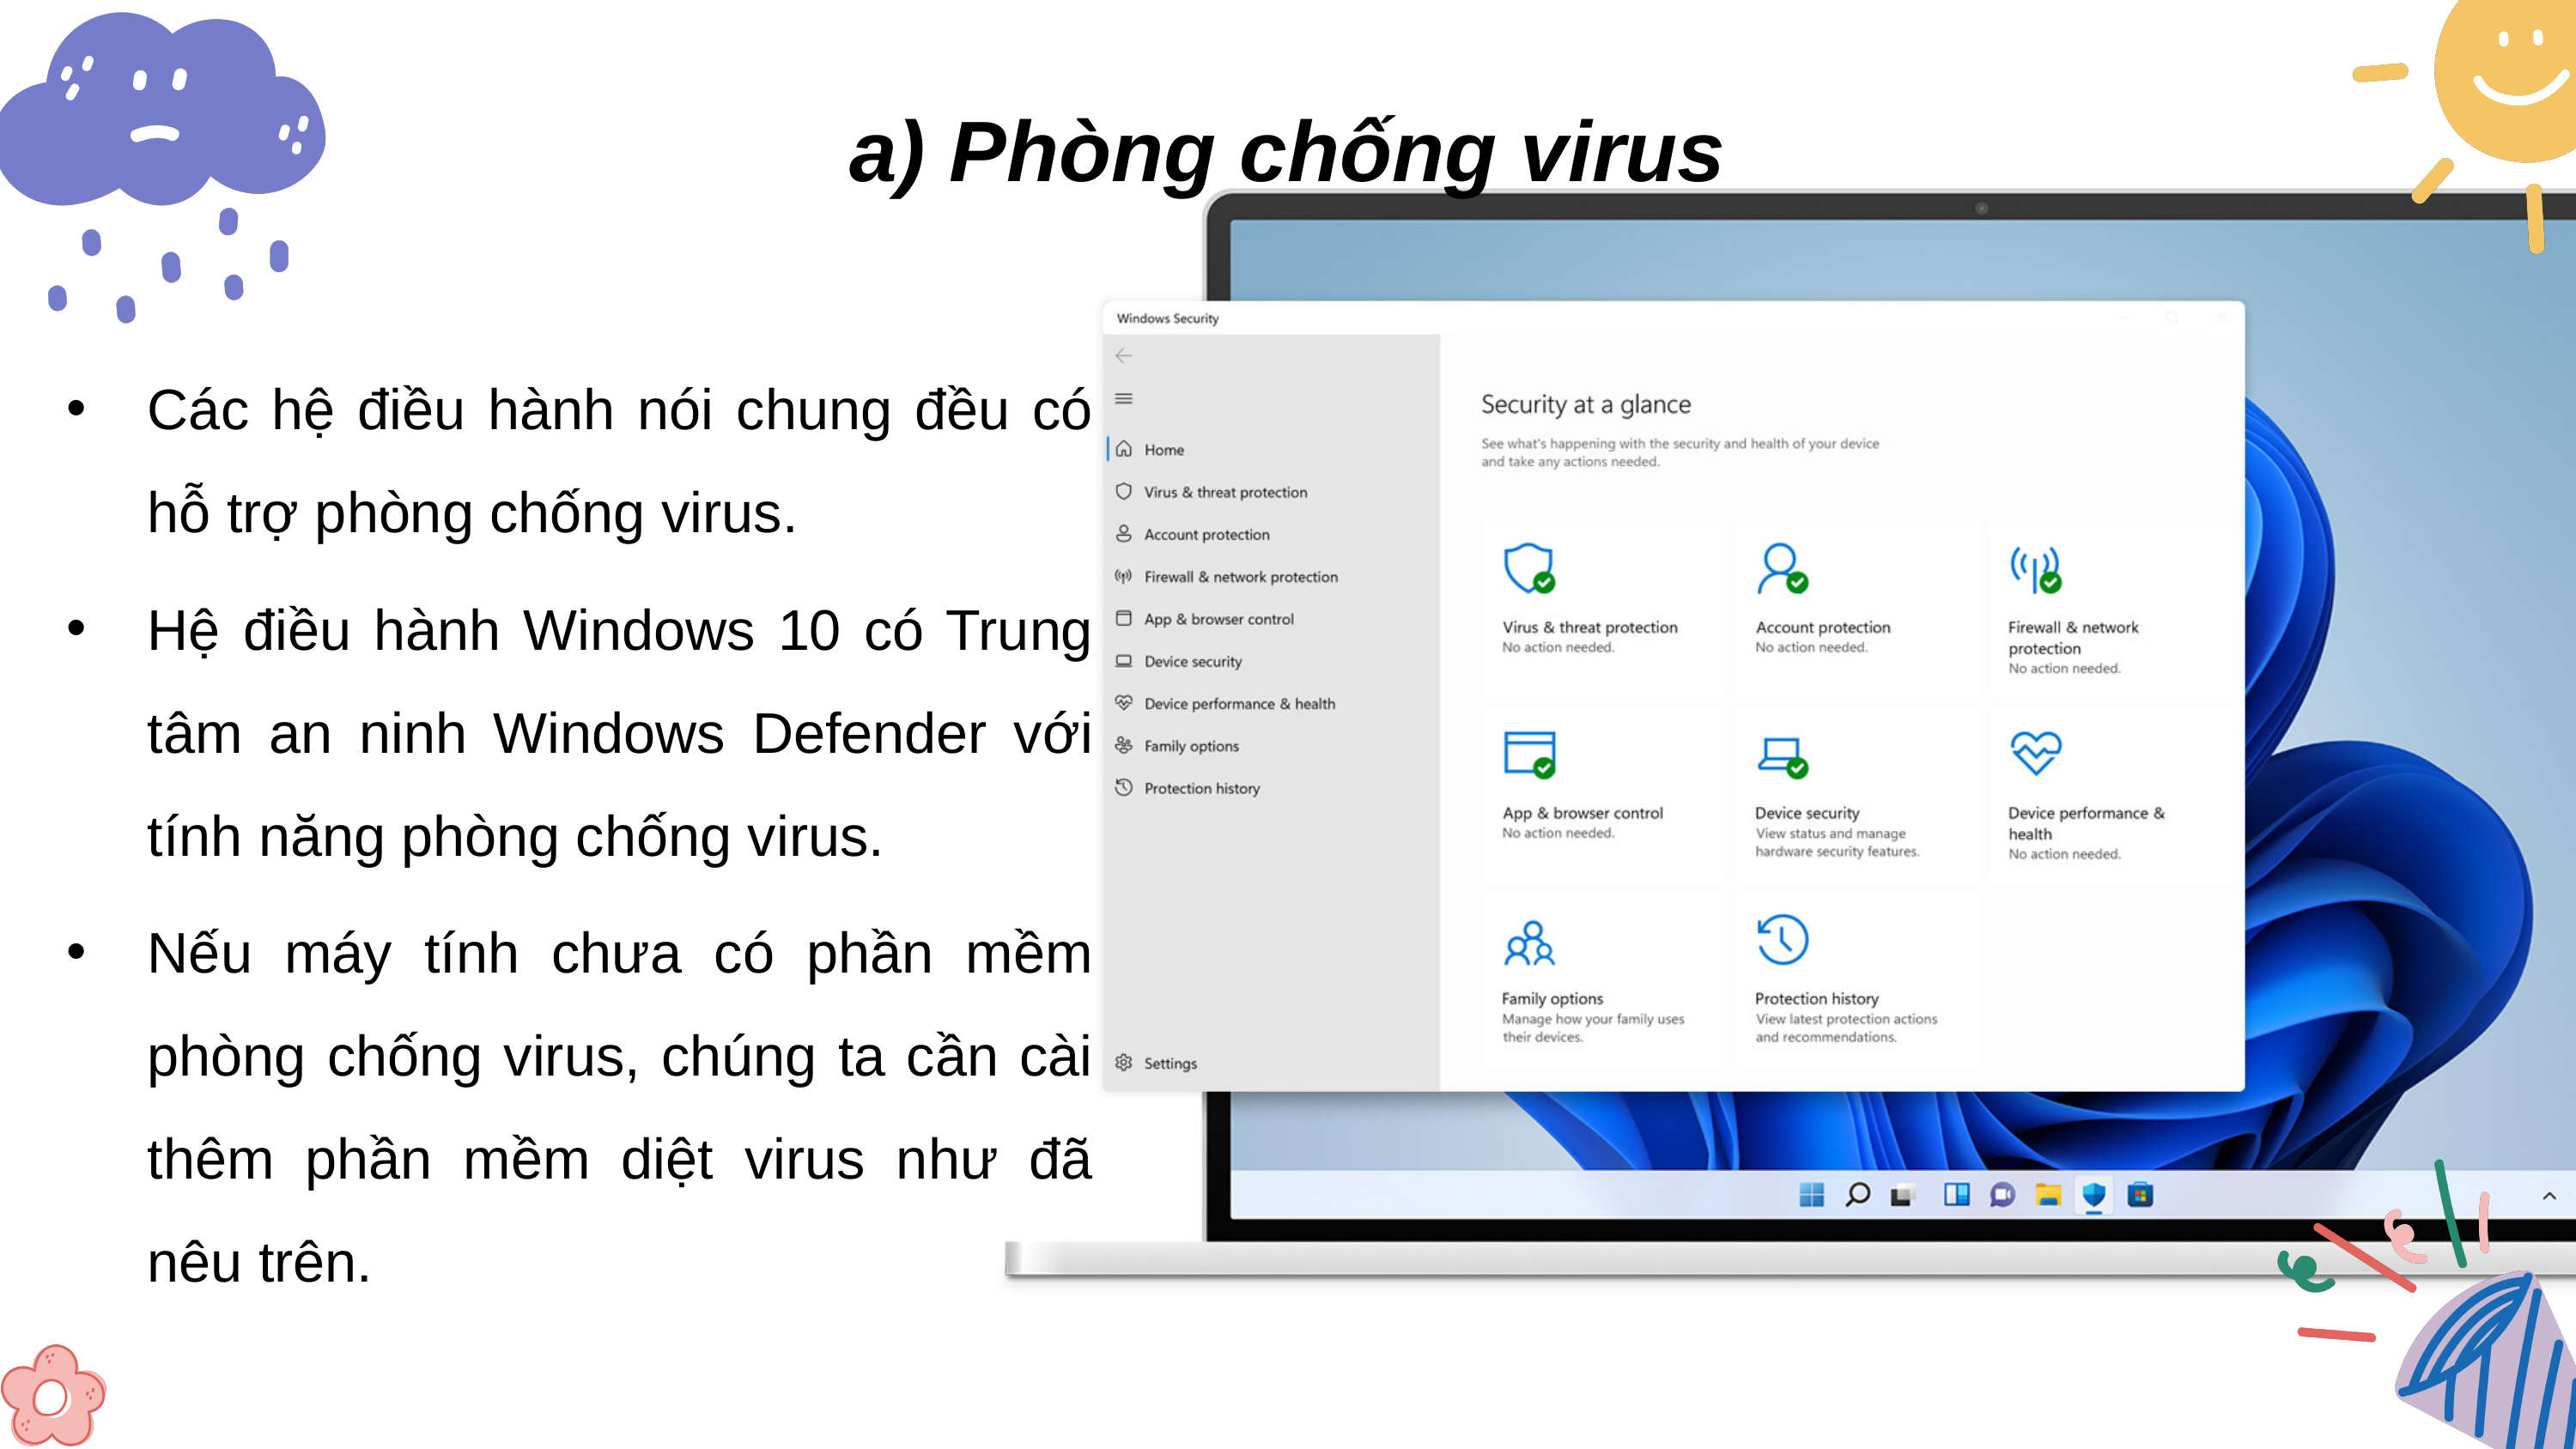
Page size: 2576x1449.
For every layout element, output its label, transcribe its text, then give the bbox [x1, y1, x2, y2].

picture [0, 0, 2576, 1449]
text_box a) Phòng chống virus [702, 61, 1874, 199]
text_box Các hệ điều hành nói chung đều có hỗ trợ phòng chống virus. Hệ điều hành Windows 10 có Trung tâm an ninh Windows Defender với tính năng phòng chống virus. Nếu máy tính chưa có phần mềm phòng chống virus, chúng ta cần cài thêm phần mềm diệt virus như đã nêu trên. [54, 331, 1107, 1300]
